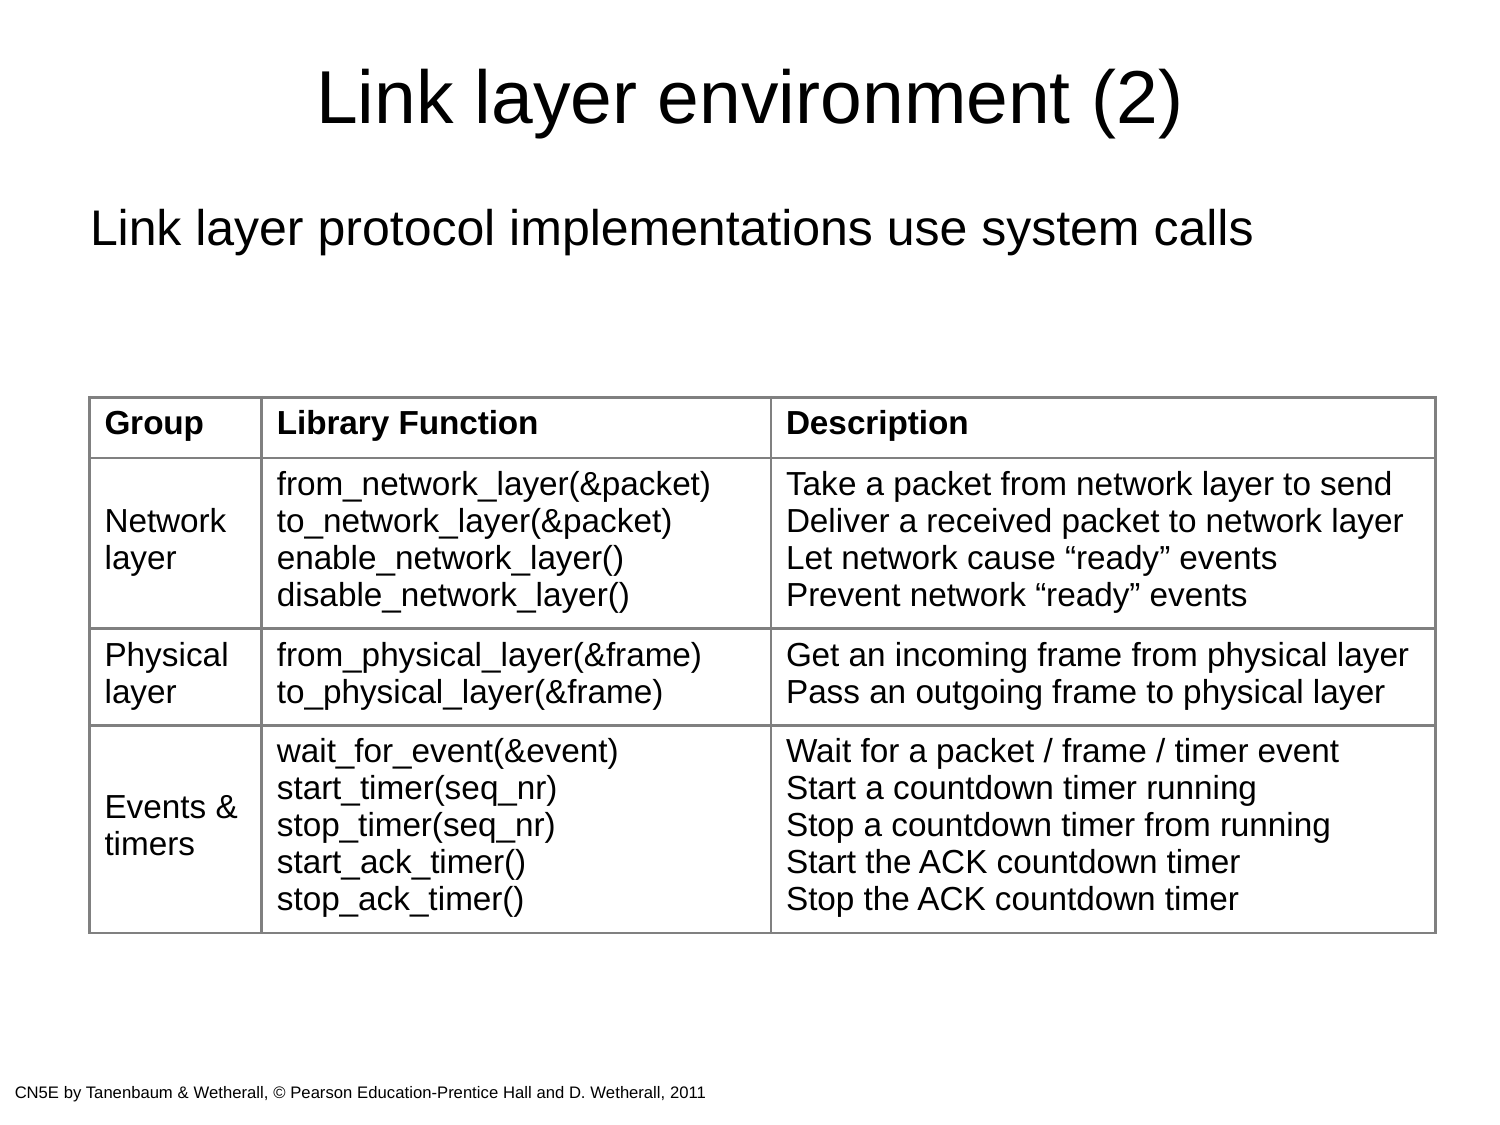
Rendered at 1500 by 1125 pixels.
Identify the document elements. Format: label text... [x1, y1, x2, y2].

title Link layer environment (2) [0, 0, 1500, 188]
table_cell from_network_layer(&packet) to_network_layer(&packet) enable_network_layer() disable_network_layer() [263, 459, 770, 627]
list Link layer protocol implementations use system calls [74, 187, 1426, 987]
table_cell Physical layer [91, 630, 260, 724]
table_header Description [772, 399, 1434, 457]
table_cell Take a packet from network layer to send Deliver a received packet to network layer Let network cause “ready” events Prevent network “ready” events [772, 459, 1434, 627]
table_cell from_physical_layer(&frame) to_physical_layer(&frame) [263, 630, 770, 724]
table_header Library Function [263, 399, 770, 457]
table_cell wait_for_event(&event) start_timer(seq_nr) stop_timer(seq_nr) start_ack_timer() stop_ack_timer() [263, 727, 770, 932]
table_header Group [91, 399, 260, 457]
table_cell Get an incoming frame from physical layer Pass an outgoing frame to physical layer [772, 630, 1434, 724]
footer CN5E by Tanenbaum & Wetherall, © Pearson Education-Prentice Hall and D. Wetherall, 2011 [0, 1074, 1500, 1125]
table_cell Events & timers [91, 727, 260, 932]
table_cell Wait for a packet / frame / timer event Start a countdown timer running Stop a countdown timer from running Start the ACK countdown timer Stop the ACK countdown timer [772, 727, 1434, 932]
table_cell Network layer [91, 459, 260, 627]
